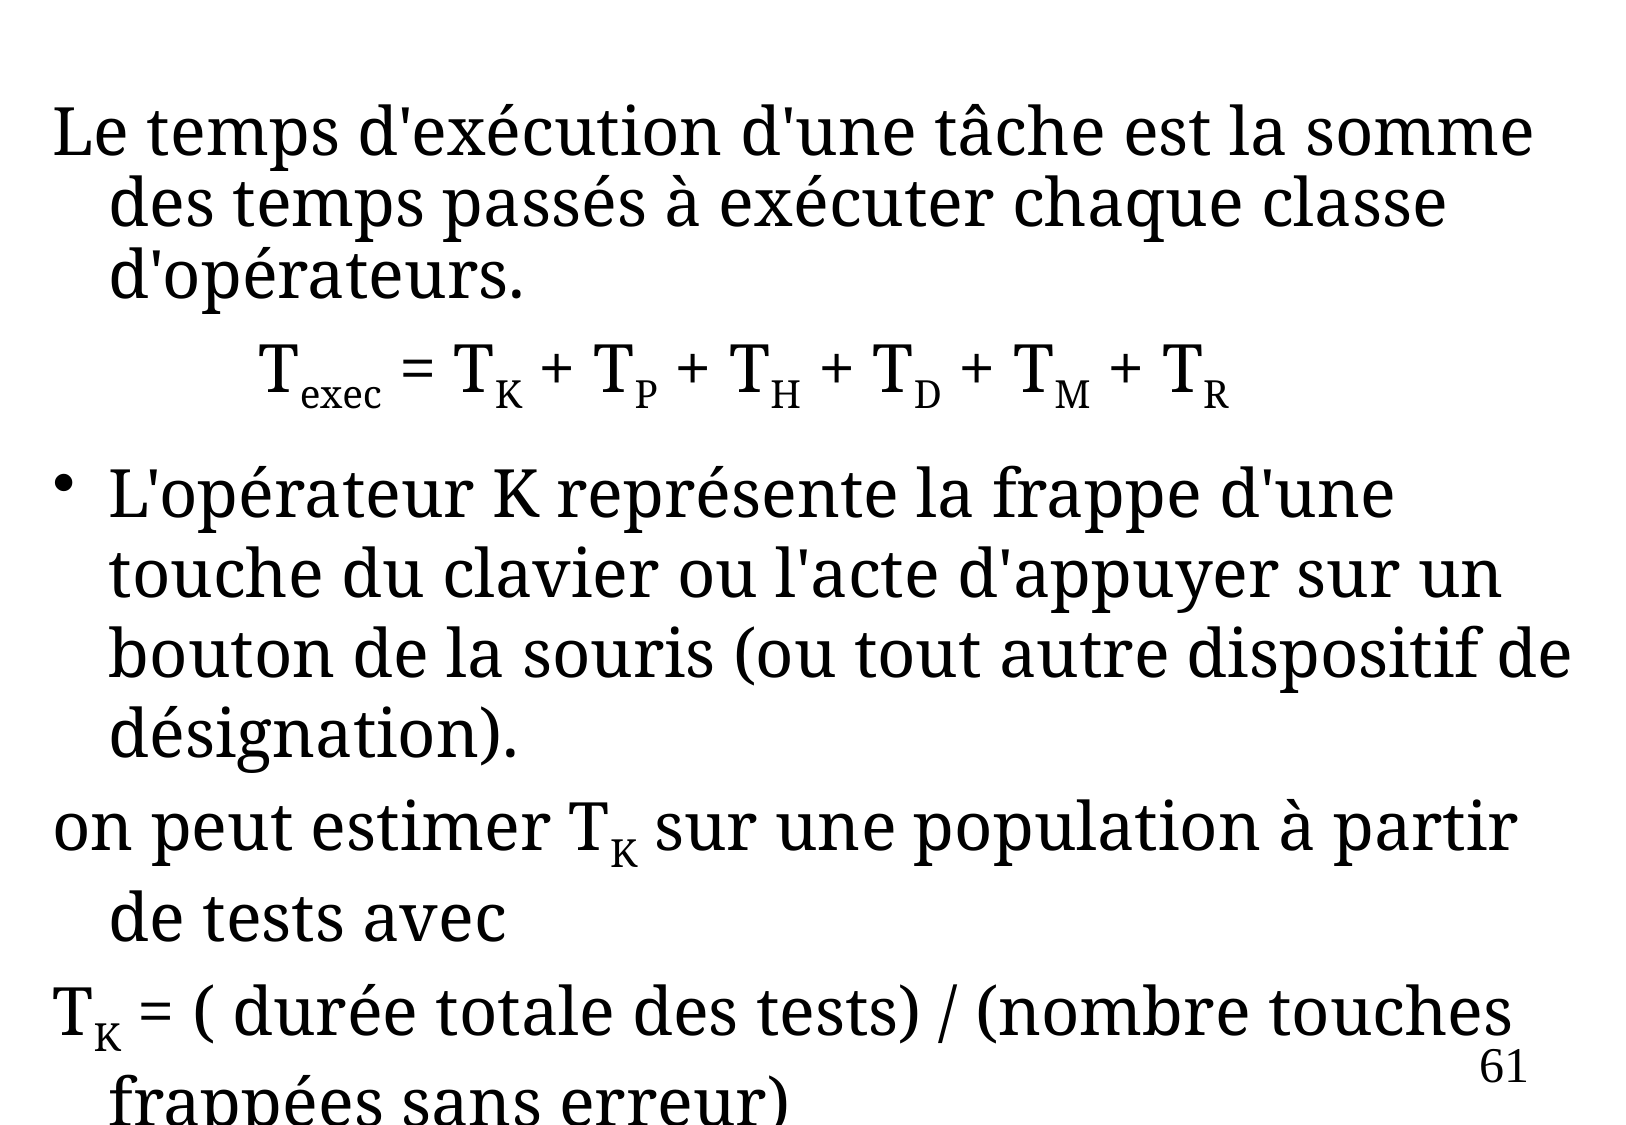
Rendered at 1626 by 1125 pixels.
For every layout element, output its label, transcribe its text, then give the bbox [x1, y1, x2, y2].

list Le temps d'exécution d'une tâche est la somme des temps passés à exécuter chaque classe d'opérateurs. Texec = TK + TP + TH + TD + TM + TR L'opérateur K représente la frappe d'une touche du clavier ou l'acte d'appuyer sur un bouton de la souris (ou tout autre dispositif de désignation). on peut estimer TK sur une population à partir de tests avec TK = ( durée totale des tests) / (nombre touches frappées sans erreur) [37, 89, 1600, 1125]
slide_number 61 [1206, 1025, 1545, 1100]
